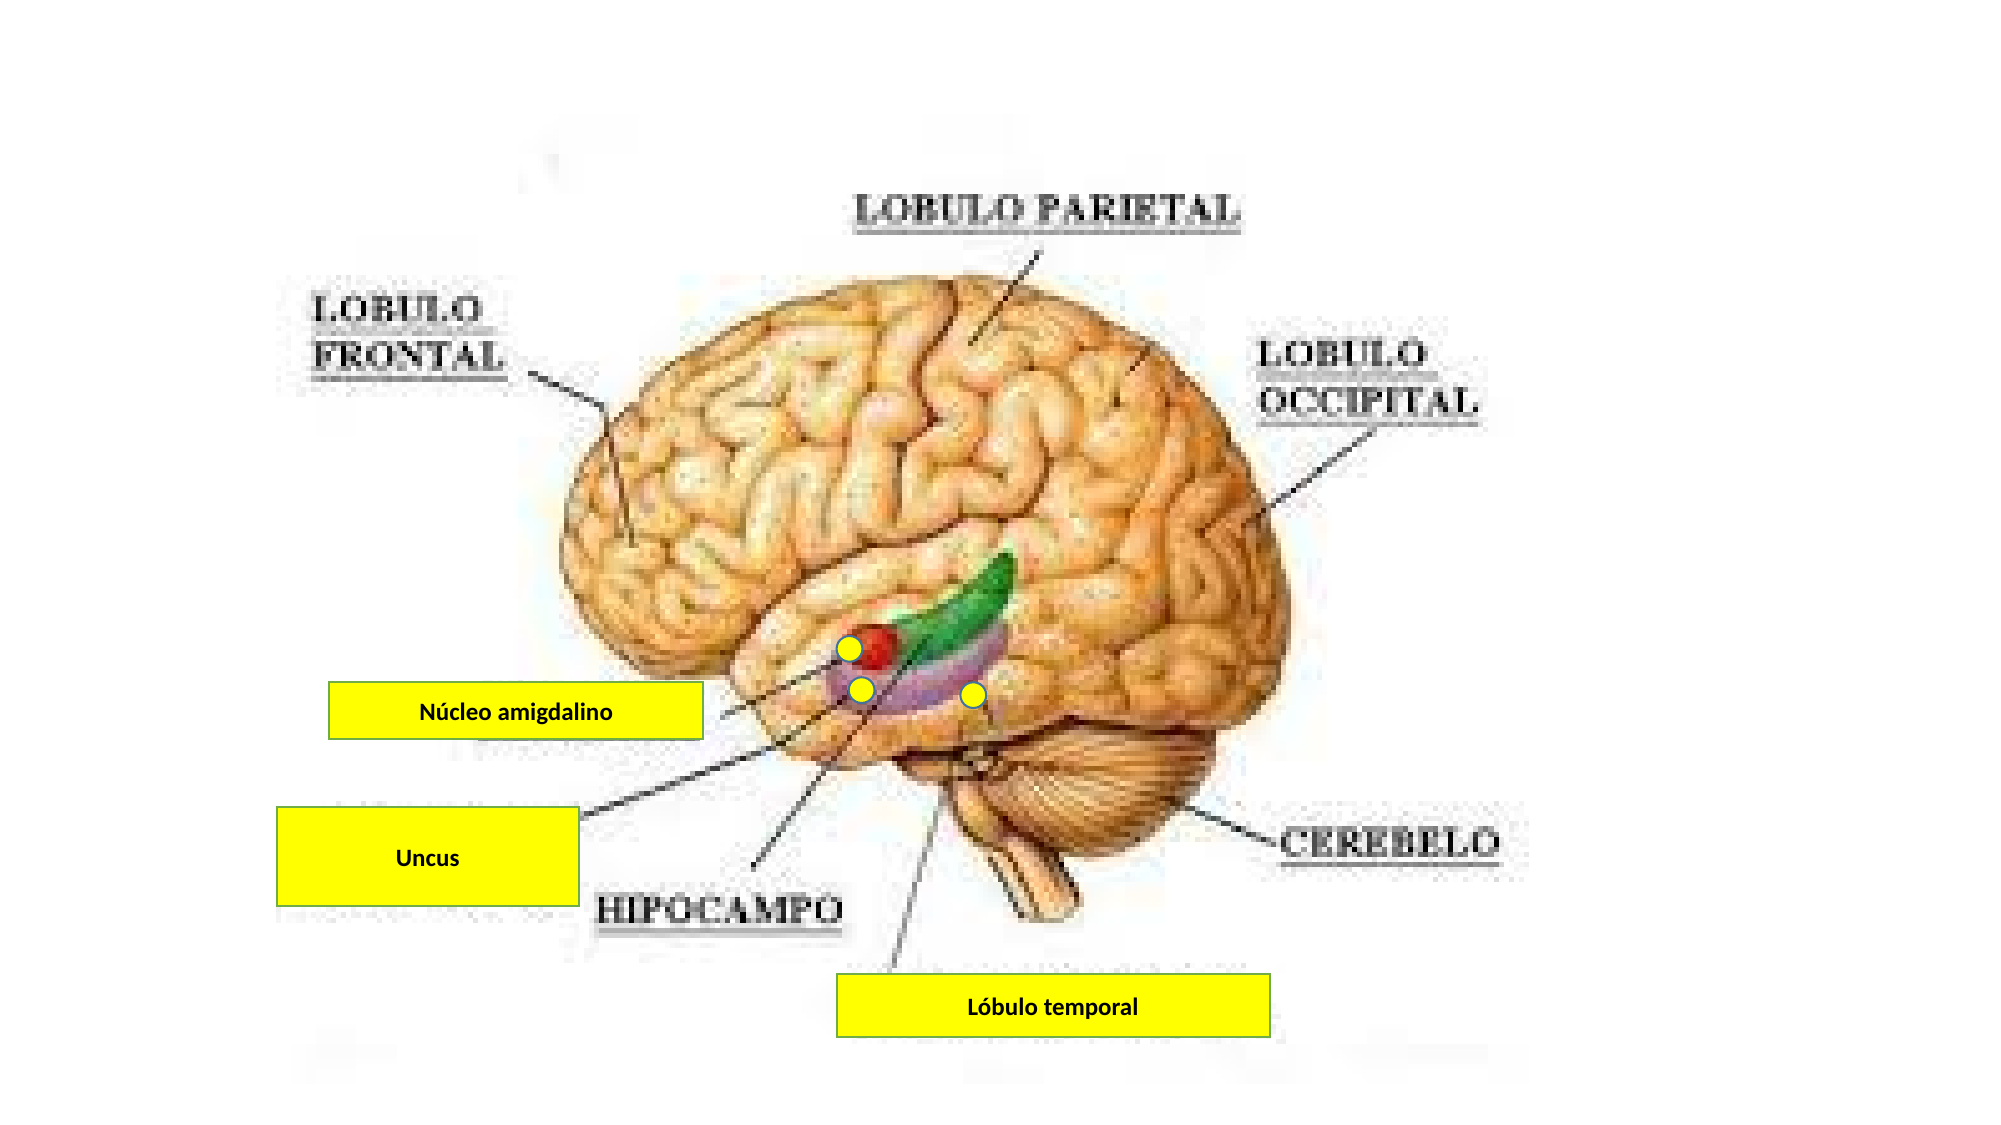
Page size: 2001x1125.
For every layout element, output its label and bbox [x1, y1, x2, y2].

list [276, 114, 1585, 1095]
